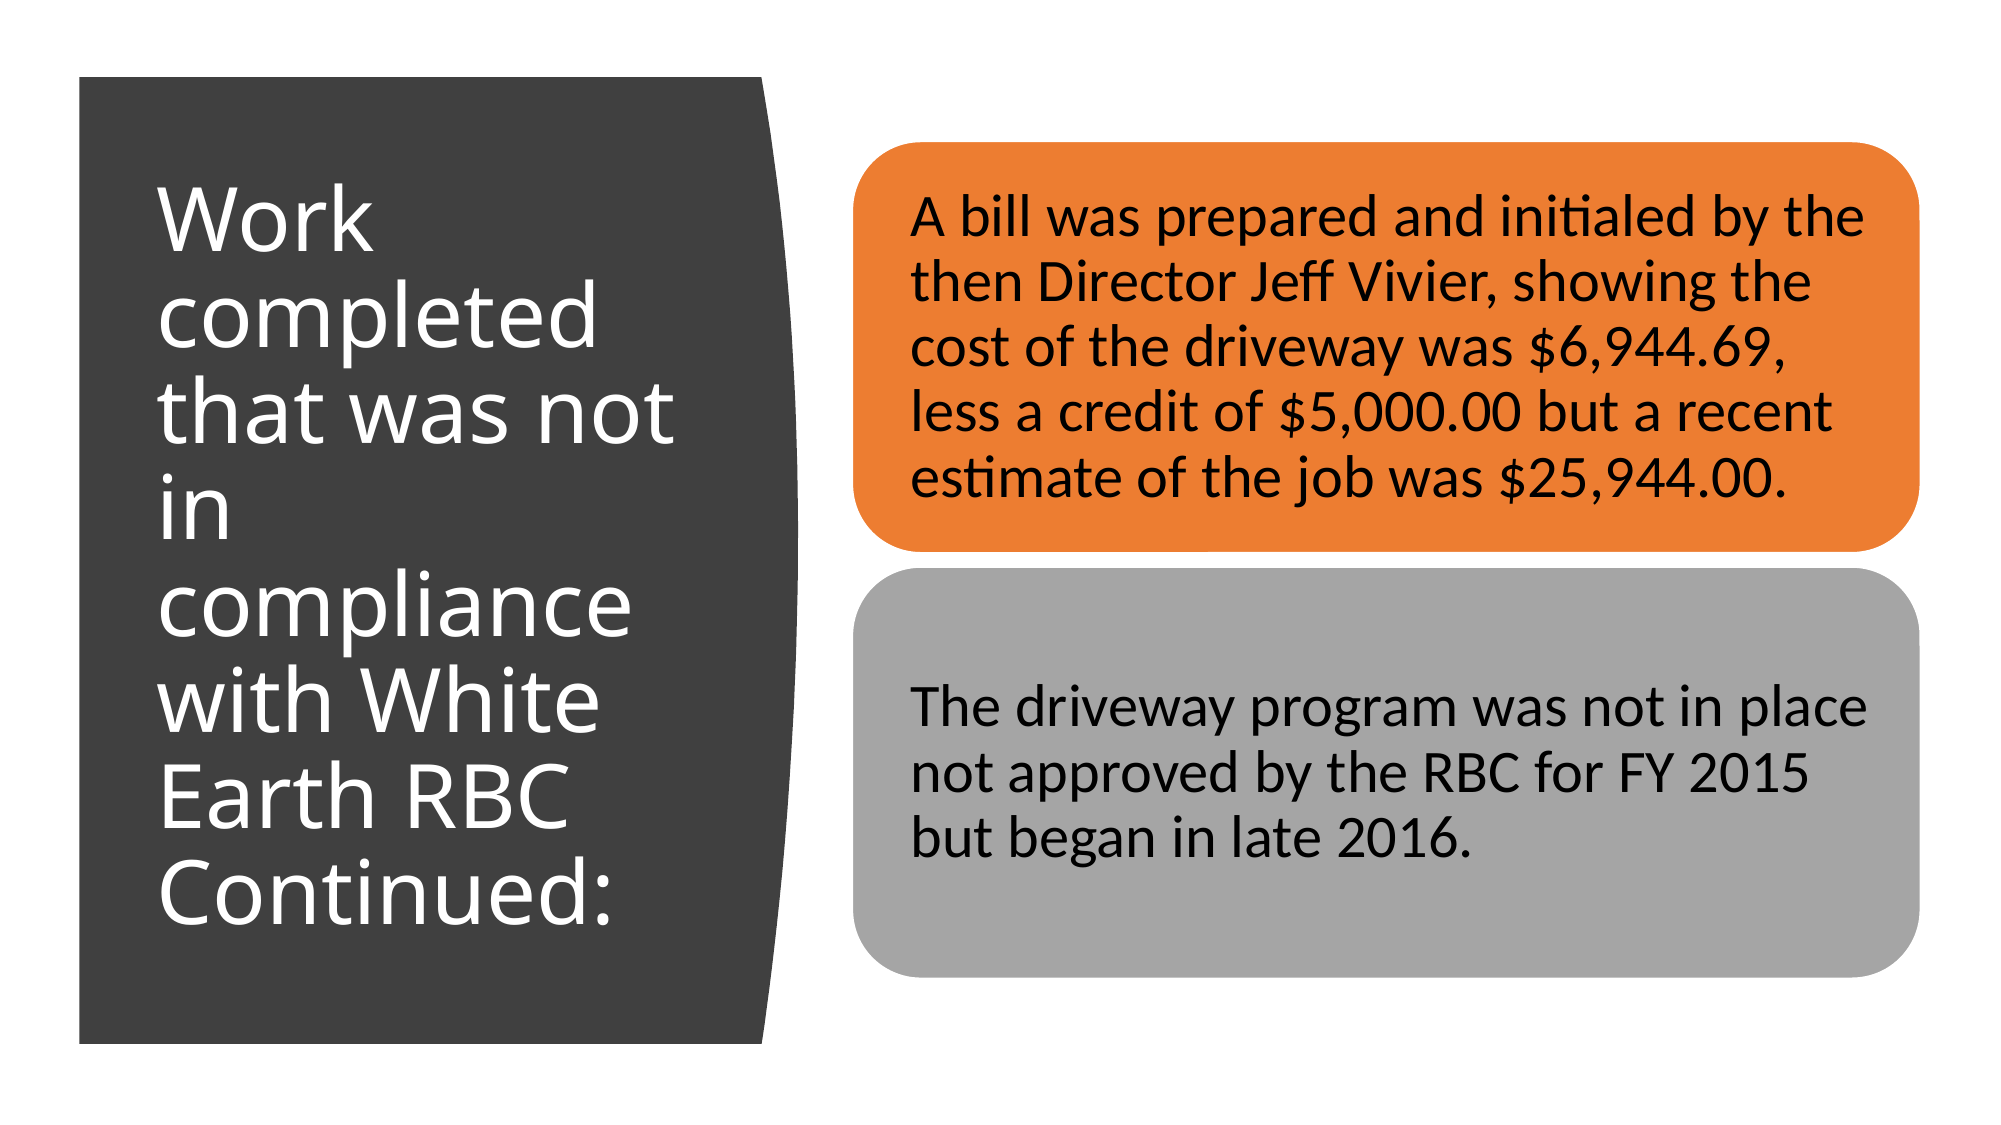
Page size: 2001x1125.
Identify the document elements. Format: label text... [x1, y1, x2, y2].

text_box [78, 76, 800, 1045]
title Work completed that was not in compliance with White Earth RBC Continued: [141, 166, 702, 953]
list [852, 77, 1921, 1043]
